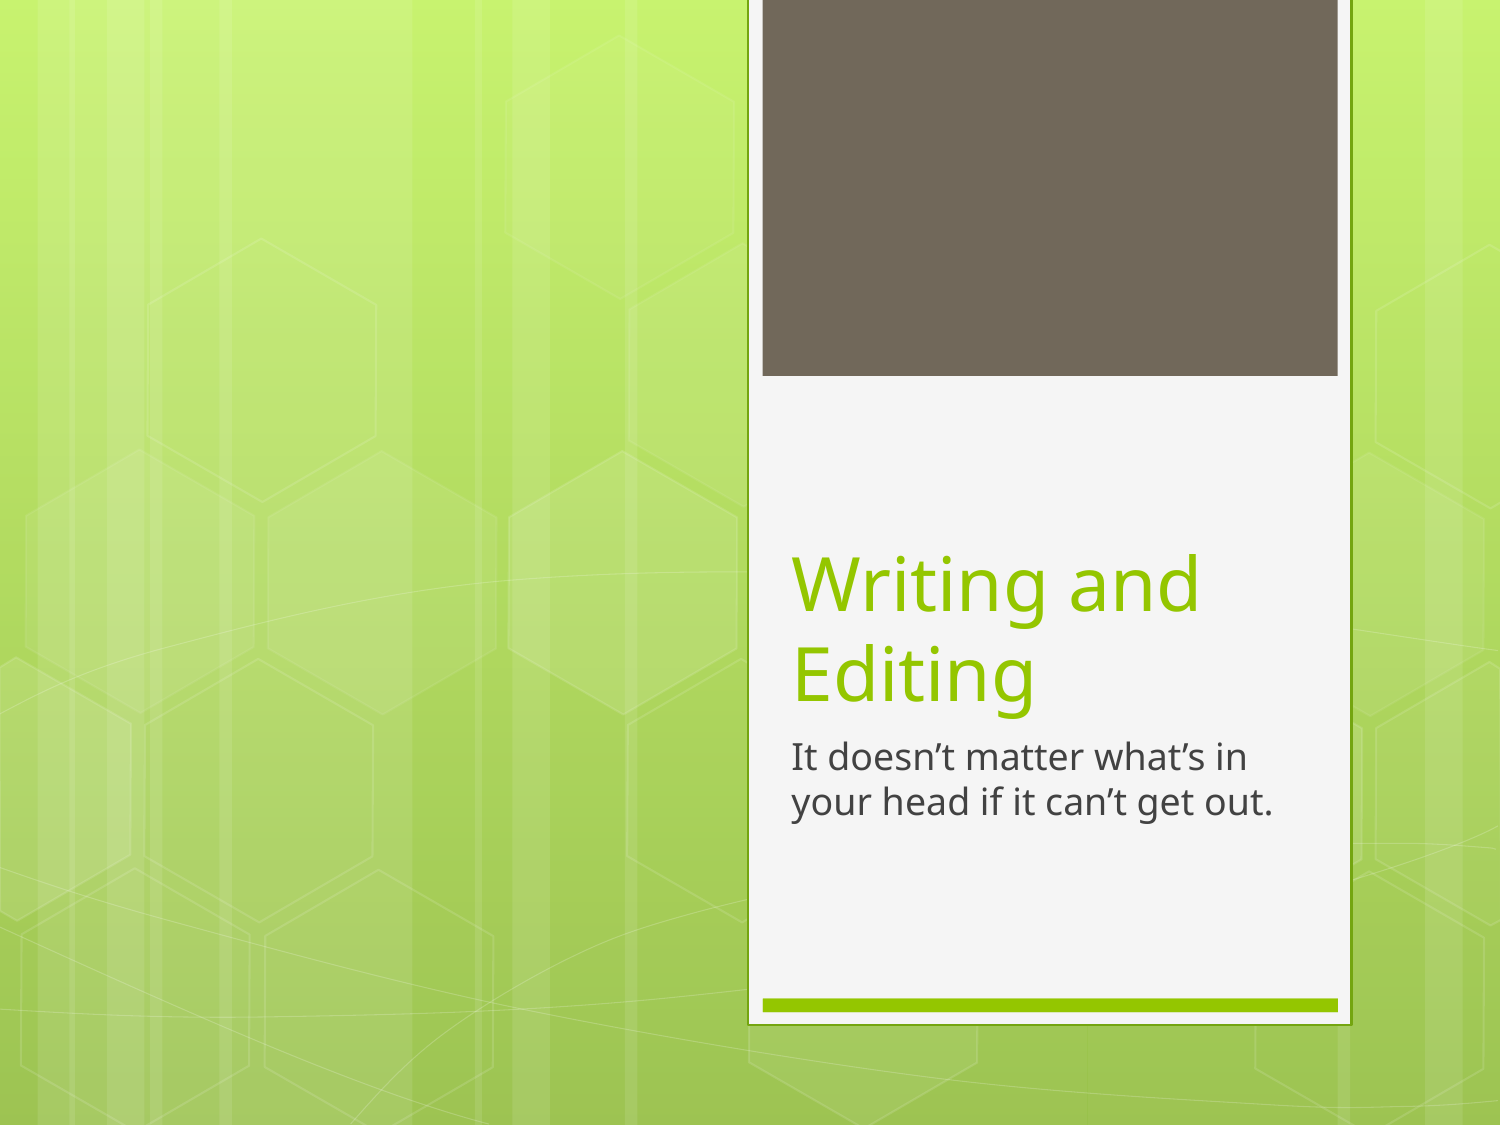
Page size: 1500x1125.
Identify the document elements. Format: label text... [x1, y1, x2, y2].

subtitle It doesn’t matter what’s in your head if it can’t get out. [776, 725, 1320, 933]
title Writing and Editing [776, 444, 1320, 724]
